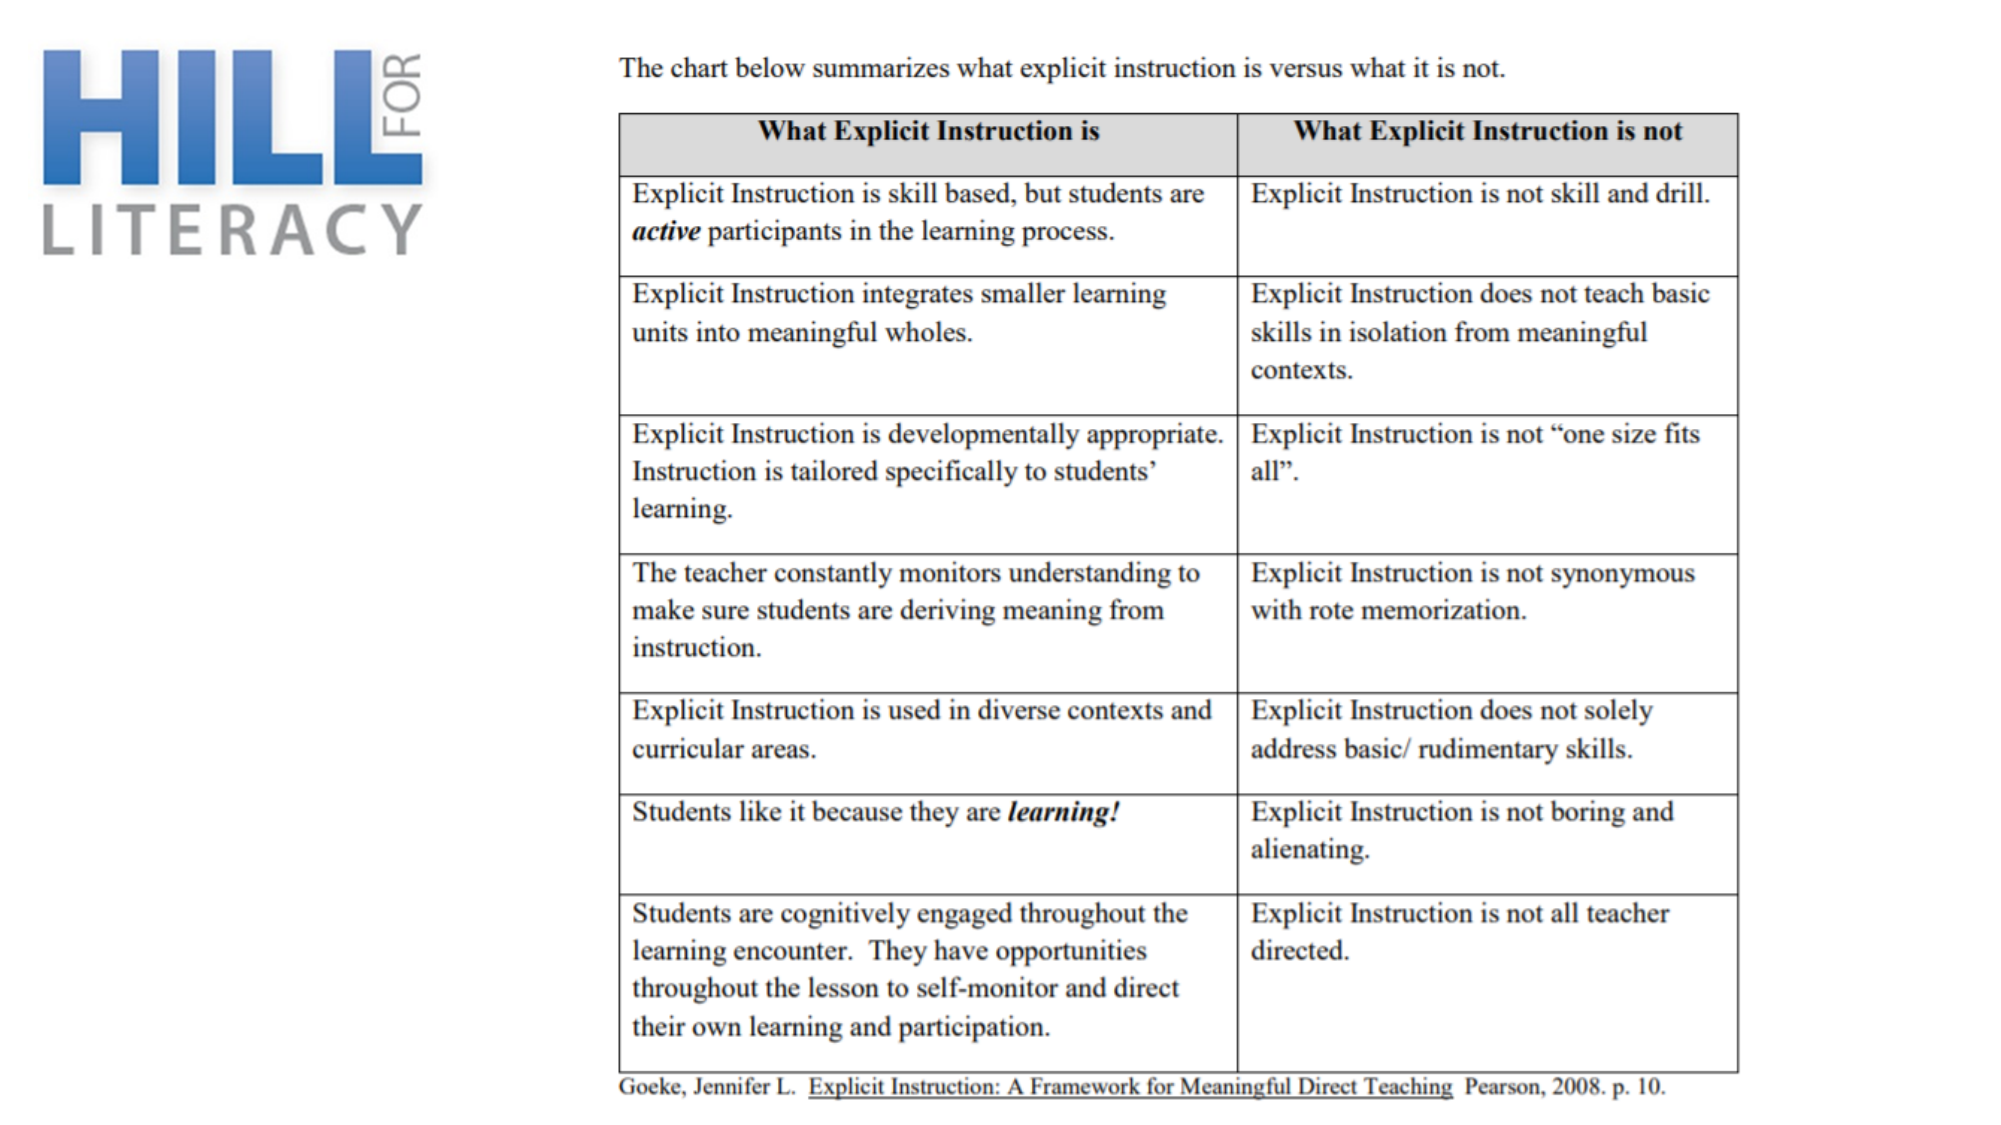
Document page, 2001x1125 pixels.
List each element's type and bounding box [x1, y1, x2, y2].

list [577, 34, 1770, 1125]
picture [28, 19, 439, 284]
